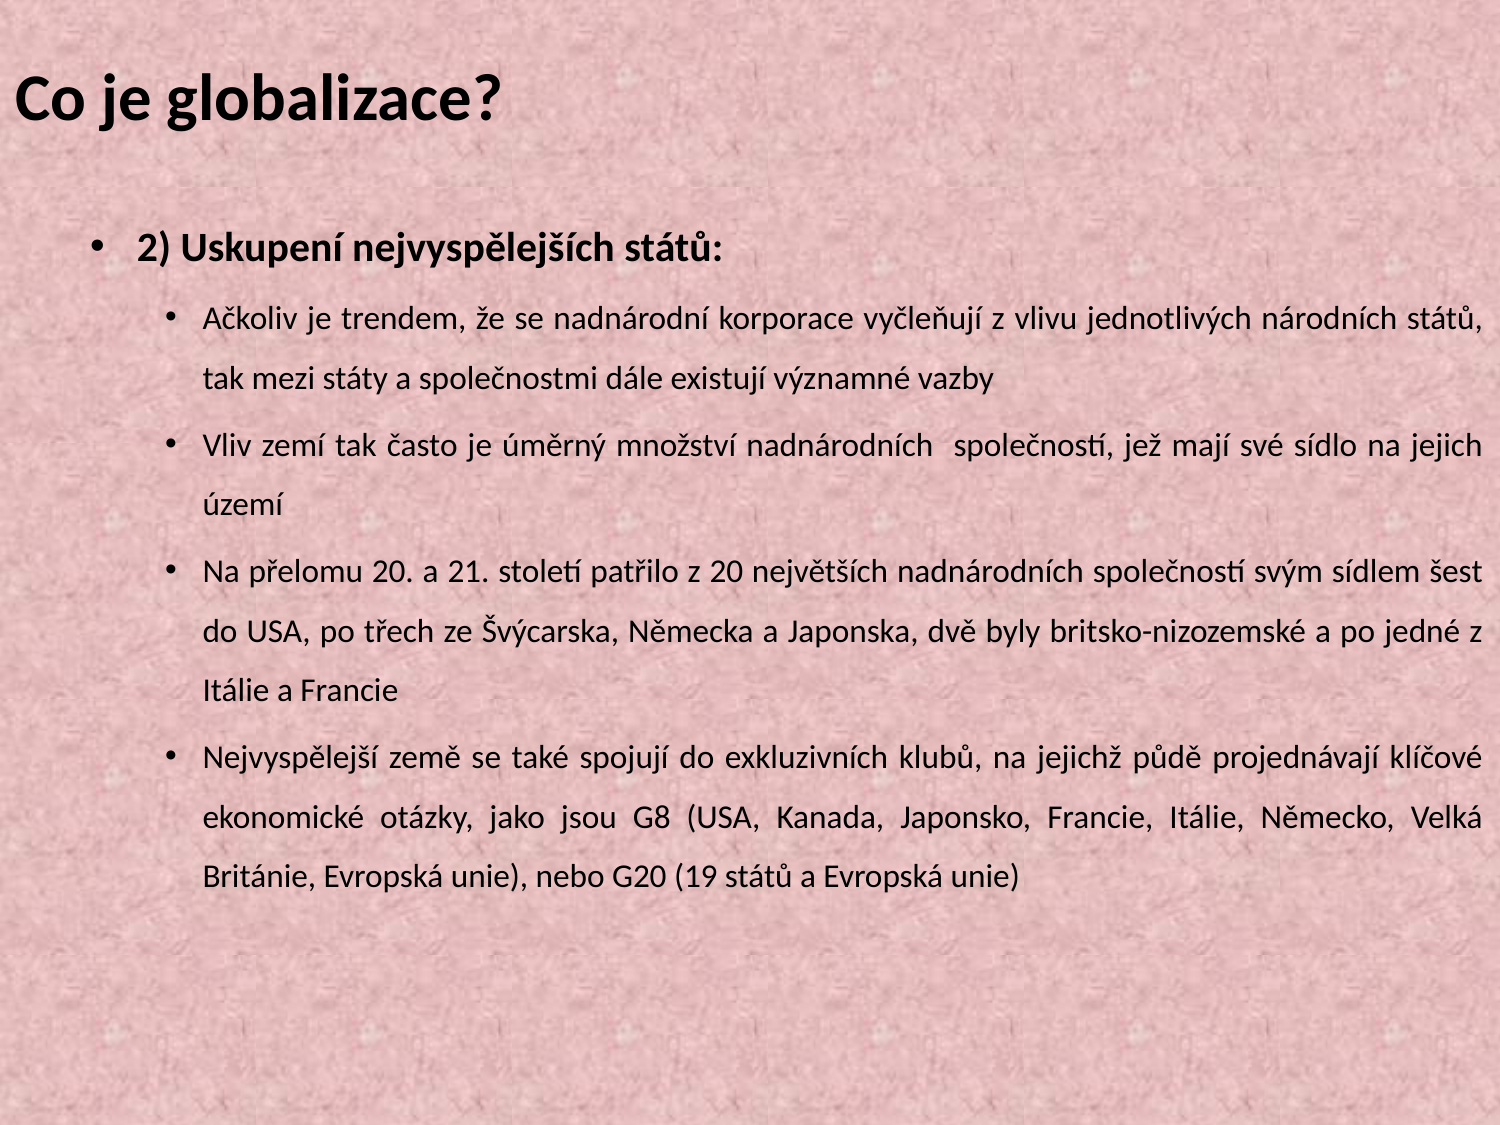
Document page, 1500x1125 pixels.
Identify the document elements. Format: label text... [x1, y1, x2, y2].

title Co je globalizace? [0, 0, 1500, 187]
list 2) Uskupení nejvyspělejších států: Ačkoliv je trendem, že se nadnárodní korporace vyčleňují z vlivu jednotlivých národních států, tak mezi státy a společnostmi dále existují významné vazby Vliv zemí tak často je úměrný množství nadnárodních společností, jež mají své sídlo na jejich území Na přelomu 20. a 21. století patřilo z 20 největších nadnárodních společností svým sídlem šest do USA, po třech ze Švýcarska, Německa a Japonska, dvě byly britsko-nizozemské a po jedné z Itálie a Francie Nejvyspělejší země se také spojují do exkluzivních klubů, na jejichž půdě projednávají klíčové ekonomické otázky, jako jsou G8 (USA, Kanada, Japonsko, Francie, Itálie, Německo, Velká Británie, Evropská unie), nebo G20 (19 států a Evropská unie) [0, 187, 1500, 1125]
